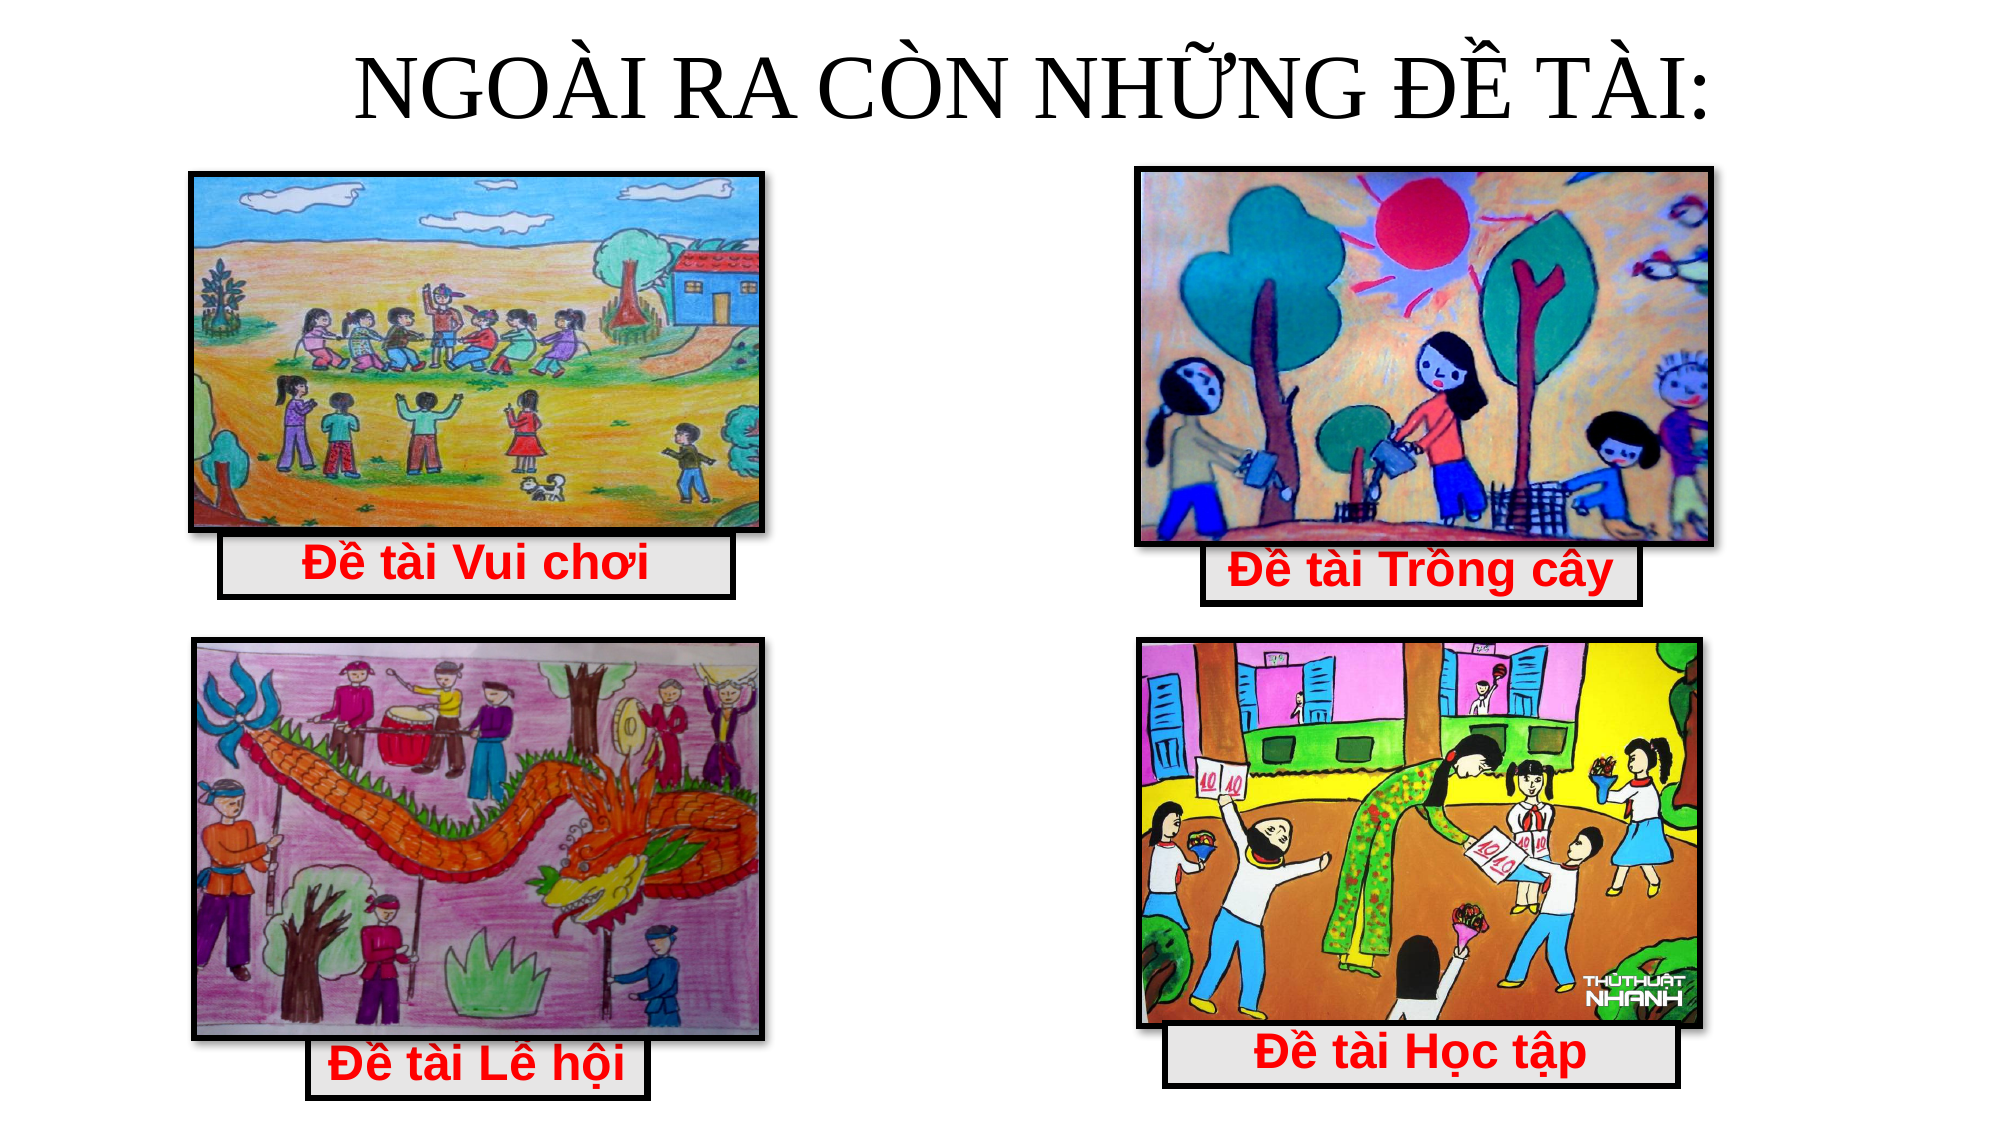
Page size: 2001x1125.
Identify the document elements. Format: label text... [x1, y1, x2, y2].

picture [1141, 643, 1697, 1024]
text_box Đề tài Trồng cây [1203, 557, 1640, 604]
title NGOÀI RA CÒN NHỮNG ĐỀ TÀI: [338, 0, 2000, 198]
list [1140, 171, 1708, 541]
text_box Đề tài Lễ hội [307, 1051, 648, 1098]
picture [196, 643, 759, 1036]
picture [193, 177, 759, 528]
text_box Đề tài Học tập [1165, 1024, 1678, 1086]
text_box Đề tài Vui chơi [220, 544, 733, 597]
